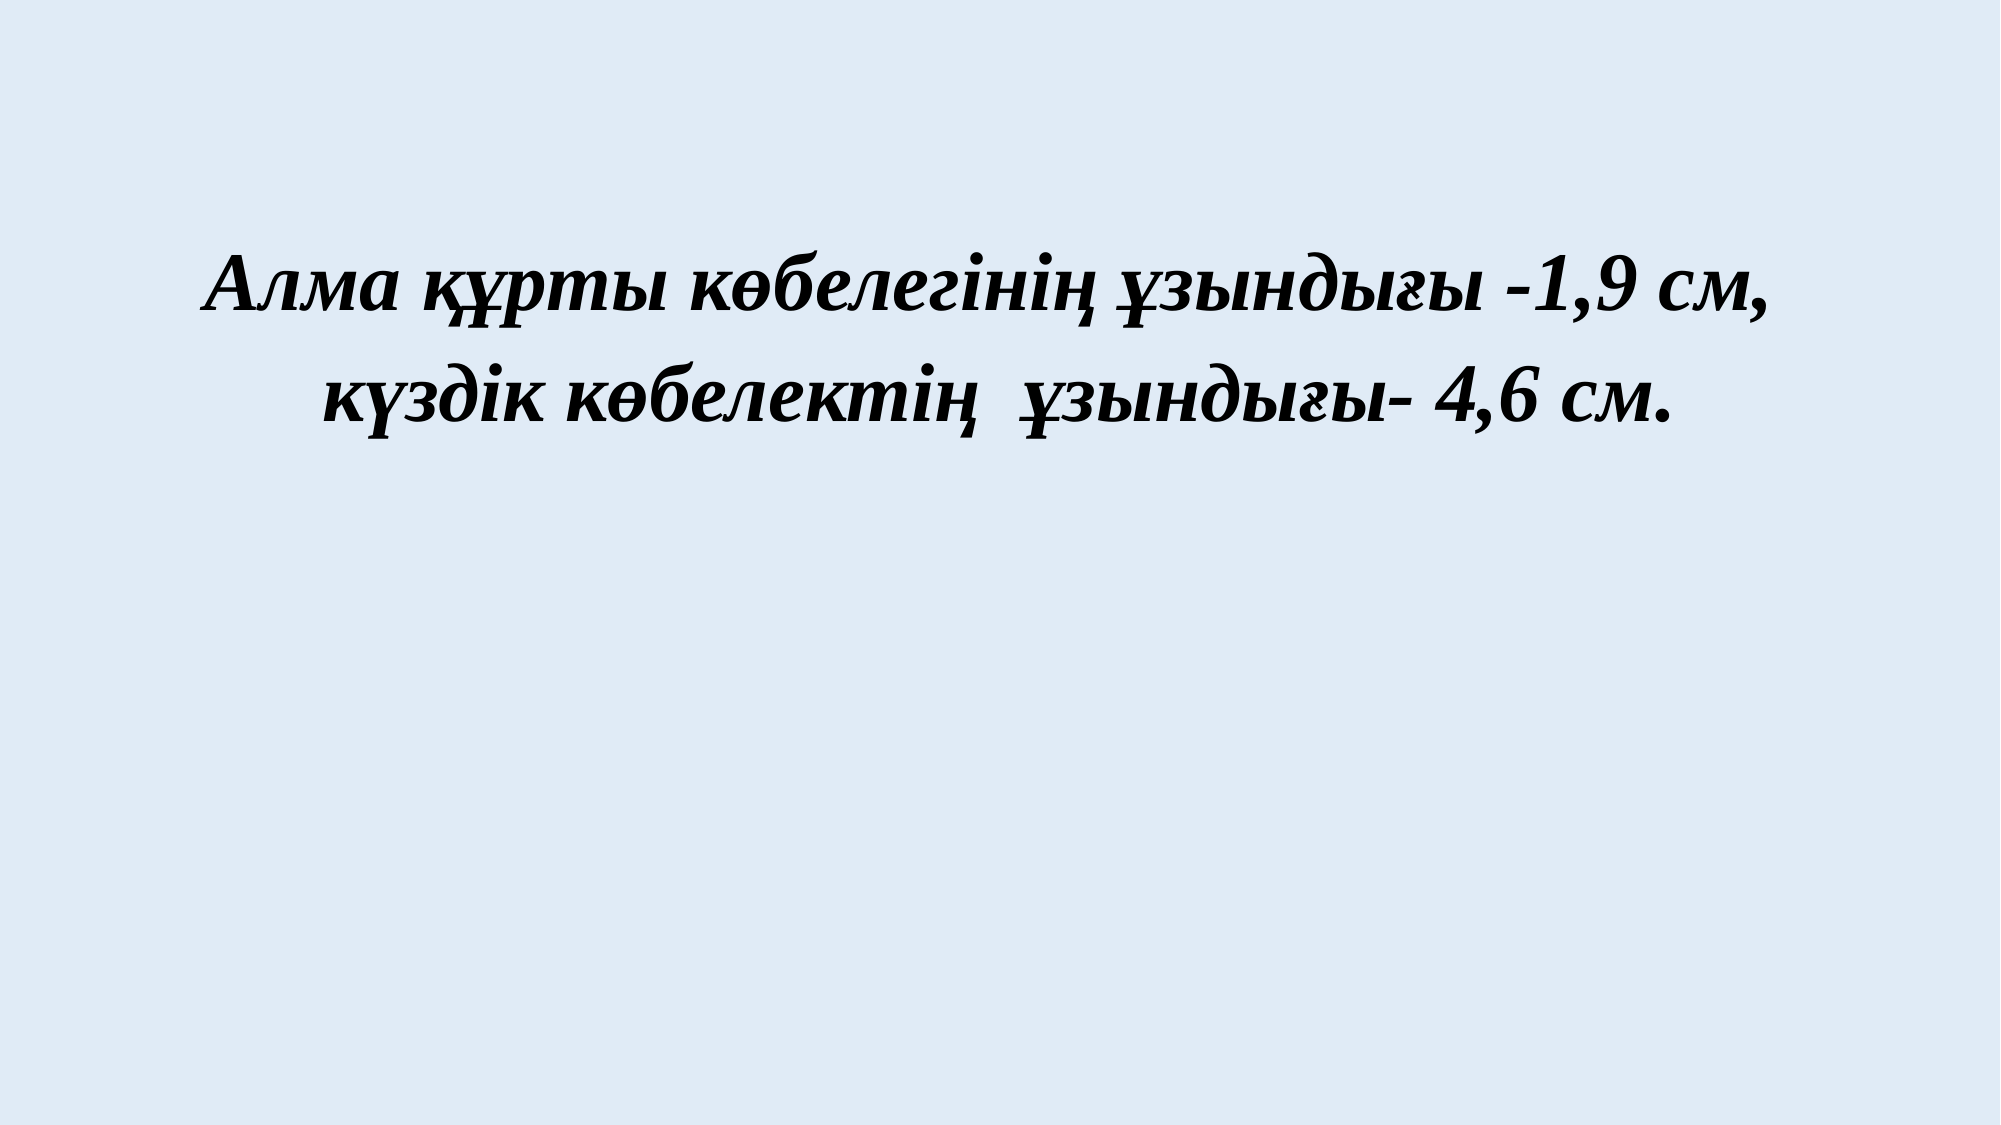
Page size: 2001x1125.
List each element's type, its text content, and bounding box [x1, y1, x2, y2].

list Алма құрты көбелегінің ұзындығы -1,9 см, күздік көбелектің ұзындығы- 4,6 см. [0, 0, 2000, 1125]
